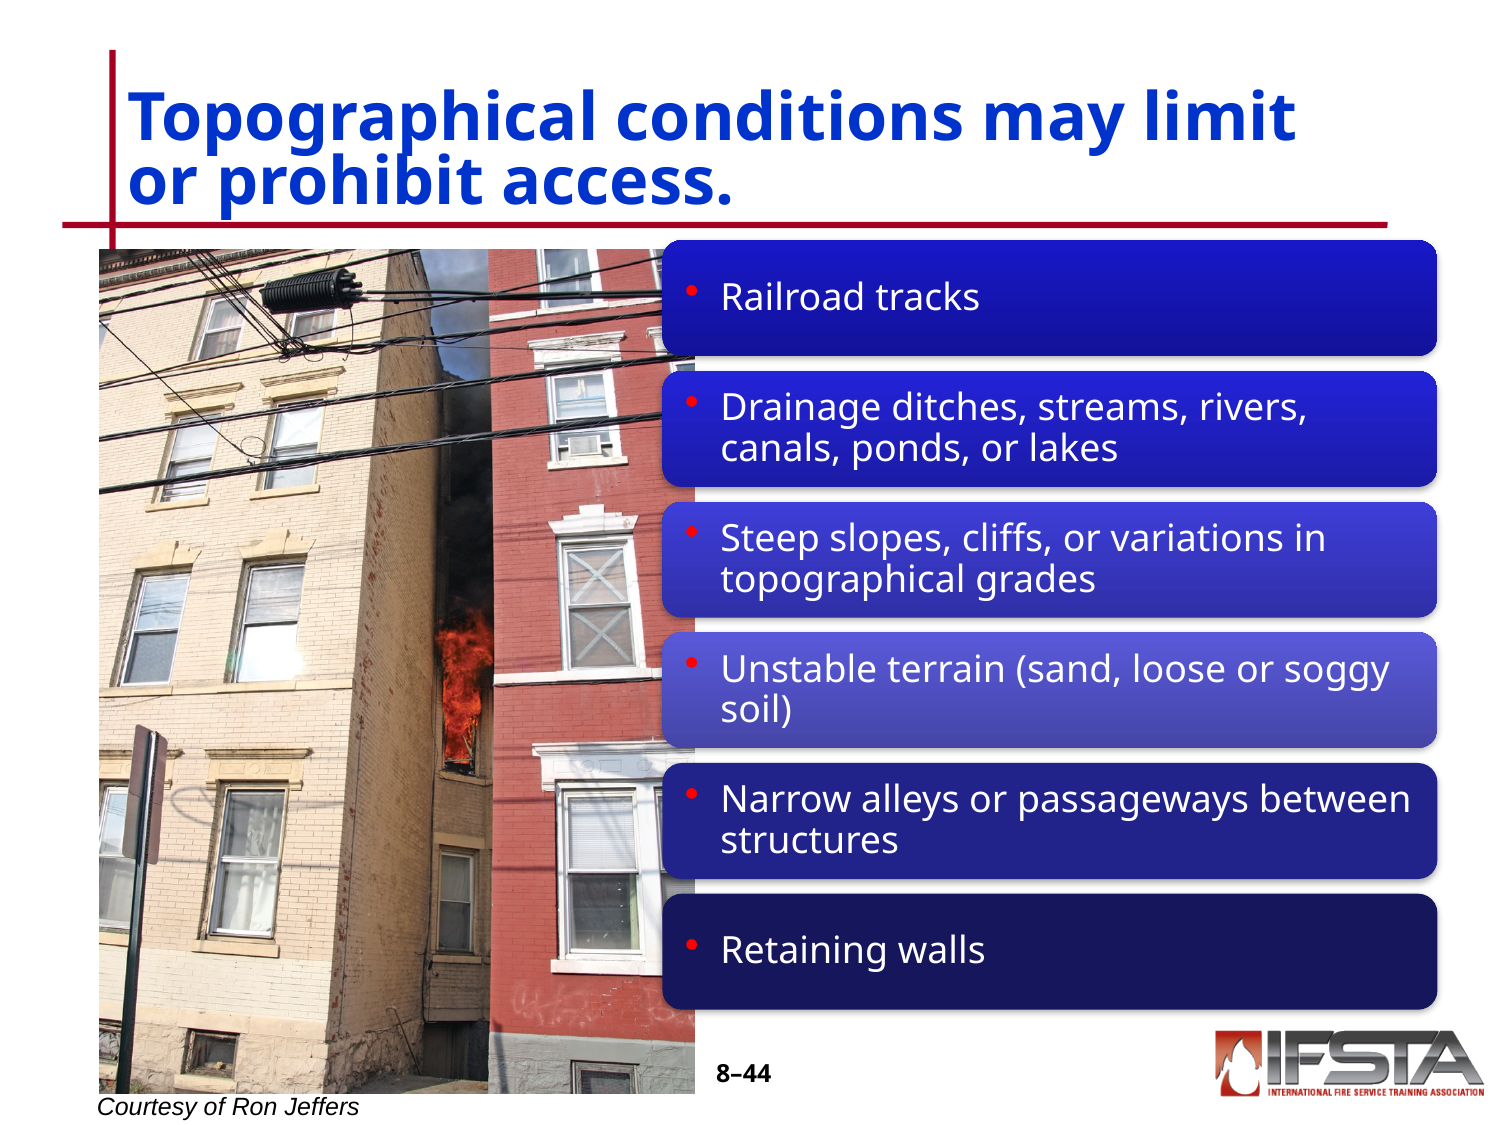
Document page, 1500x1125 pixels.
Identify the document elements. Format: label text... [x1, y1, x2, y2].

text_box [662, 237, 1438, 1013]
title Topographical conditions may limit or prohibit access. [112, 81, 1388, 232]
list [99, 249, 695, 1094]
picture [1215, 1030, 1485, 1099]
text_box Courtesy of Ron Jeffers [82, 1082, 695, 1125]
slide_number 8–43 [695, 1050, 900, 1125]
